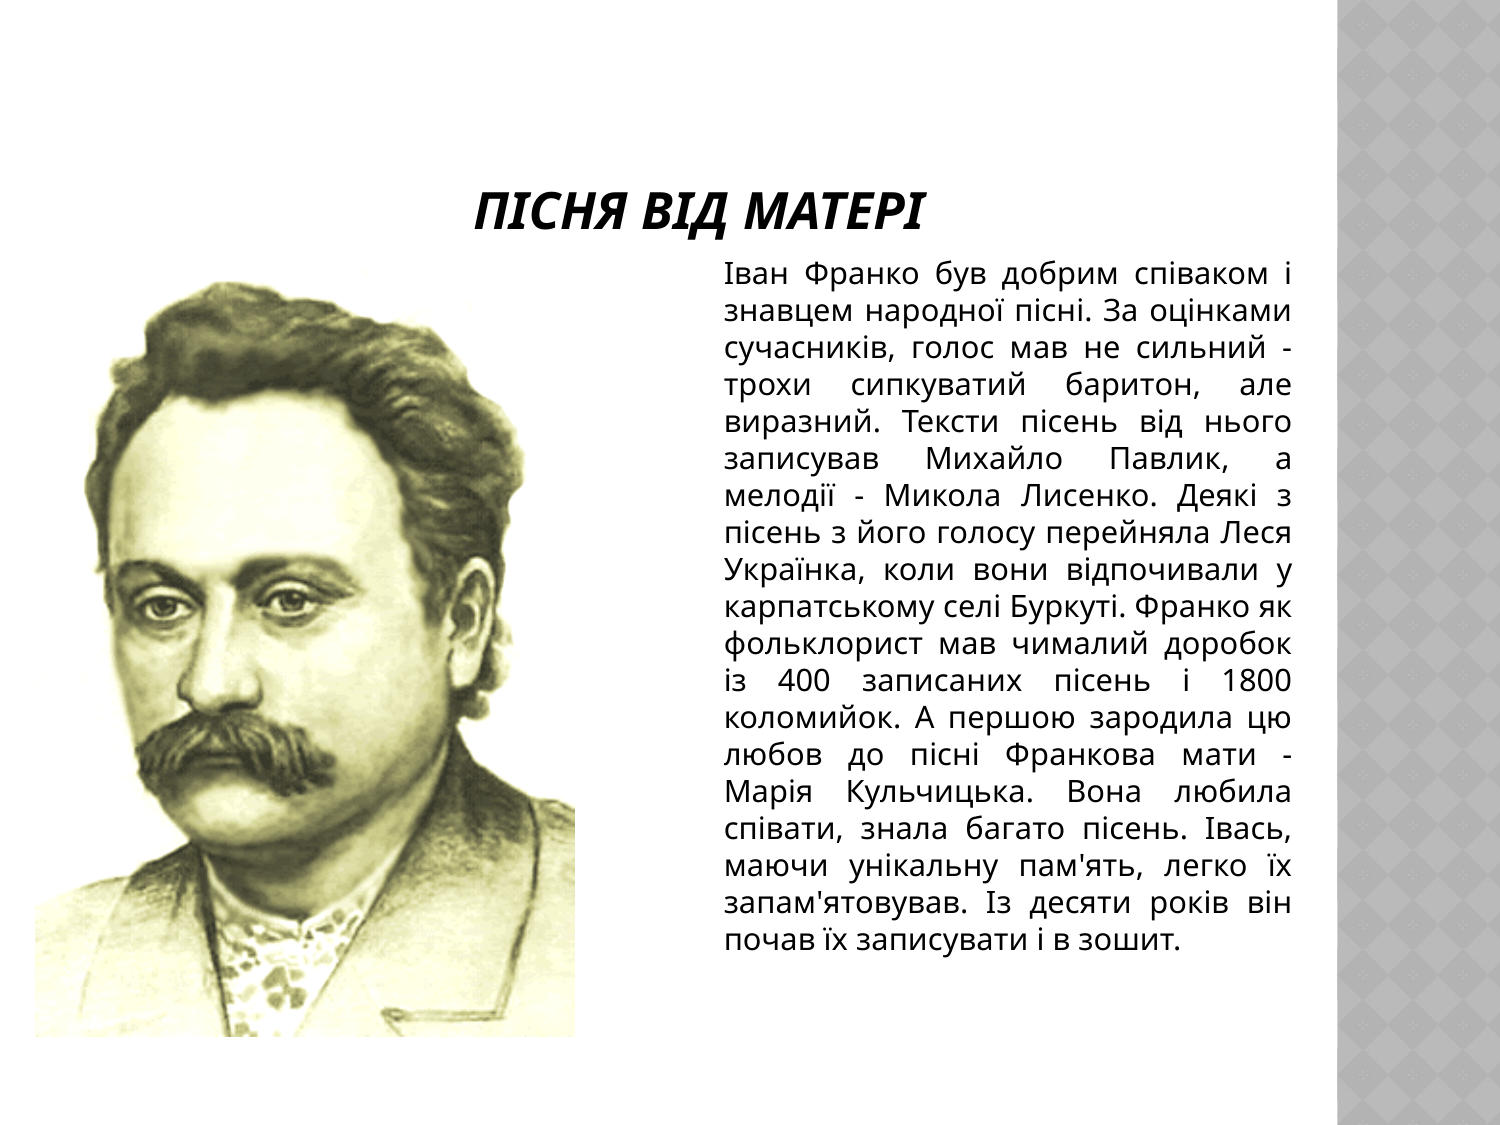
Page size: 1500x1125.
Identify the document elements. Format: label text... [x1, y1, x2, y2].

picture [34, 269, 575, 1038]
title Пісня від матері [105, 175, 1293, 364]
list Іван Франко був добрим співаком і знавцем народної пісні. За оцінками сучасників, голос мав не сильний - трохи сипкуватий баритон, але виразний. Тексти пісень від нього записував Михайло Павлик, а мелодії - Микола Лисенко. Деякі з пісень з його голосу перейняла Леся Українка, коли вони відпочивали у карпатському селі Буркуті. Франко як фольклорист мав чималий доробок із 400 записаних пісень і 1800 коломийок. А першою зародила цю любов до пісні Франкова мати - Марія Кульчицька. Вона любила співати, знала багато пісень. Івась, маючи унікальну пам'ять, легко їх запам'ятовував. Із десяти років він почав їх записувати і в зошит. [667, 246, 1308, 997]
